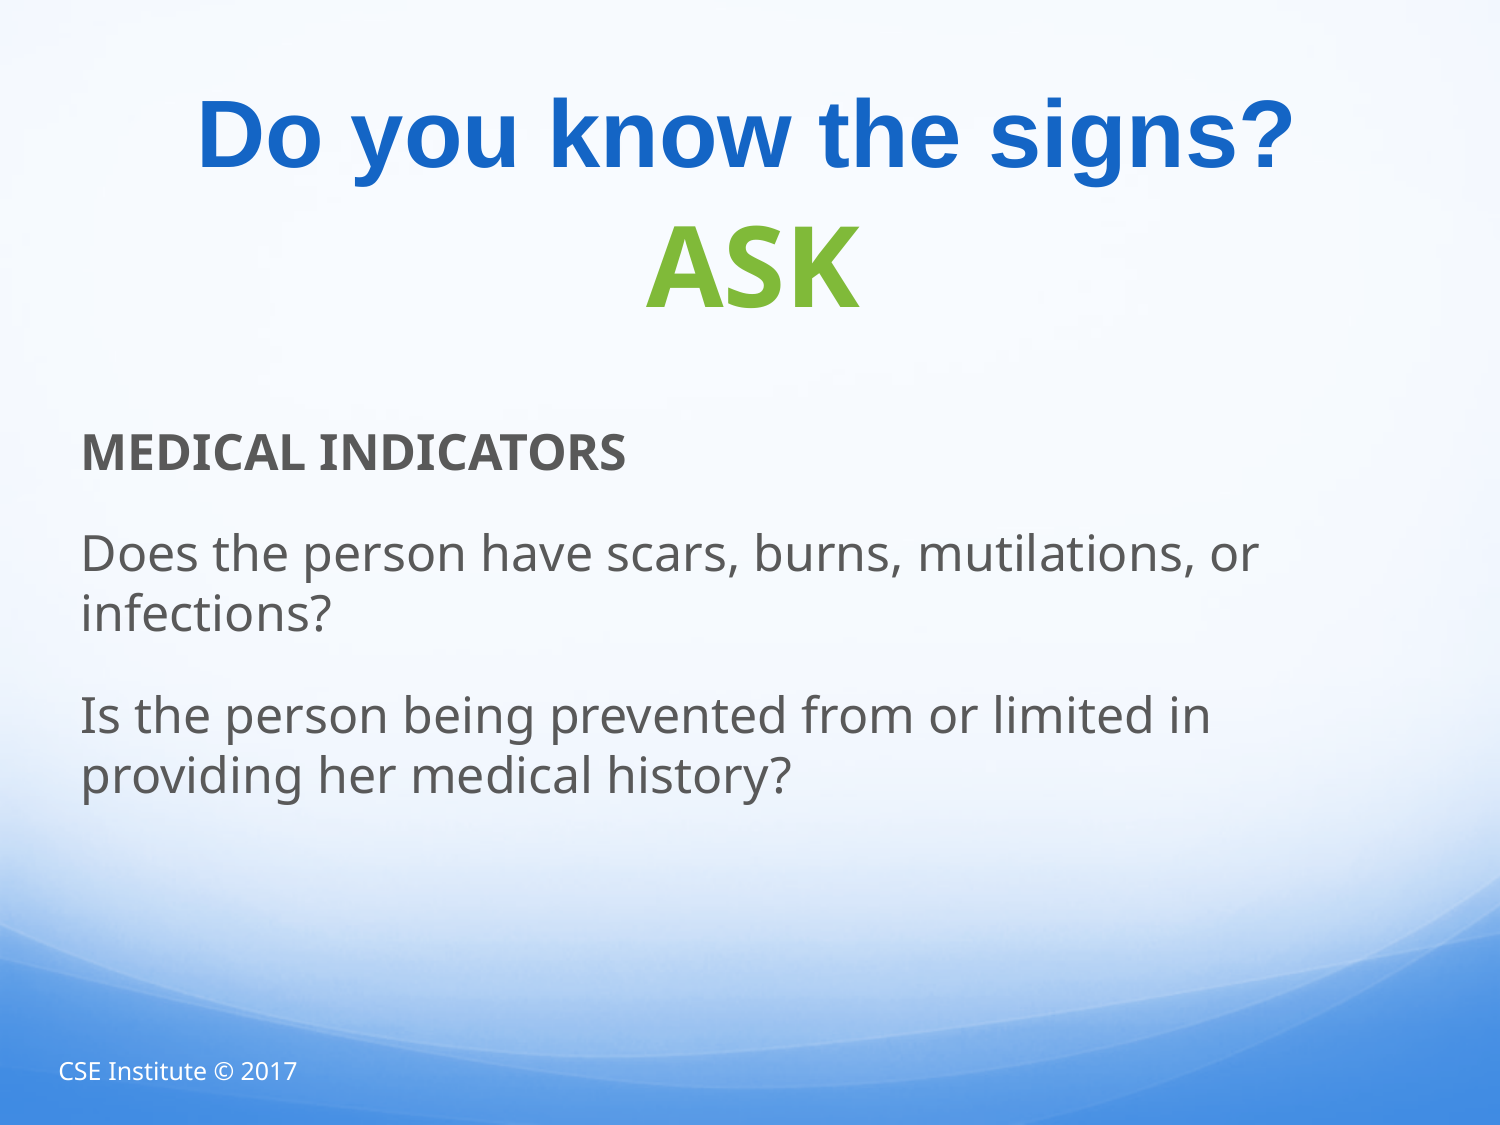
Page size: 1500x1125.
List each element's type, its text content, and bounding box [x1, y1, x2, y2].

text_box Ask [549, 187, 958, 338]
title Do you know the signs? [87, 37, 1407, 195]
list MEDICAL INDICATORS Does the person have scars, burns, mutilations, or infections? Is the person being prevented from or limited in providing her medical history? [65, 412, 1416, 1080]
footer CSE Institute © 2017 [43, 1040, 838, 1100]
